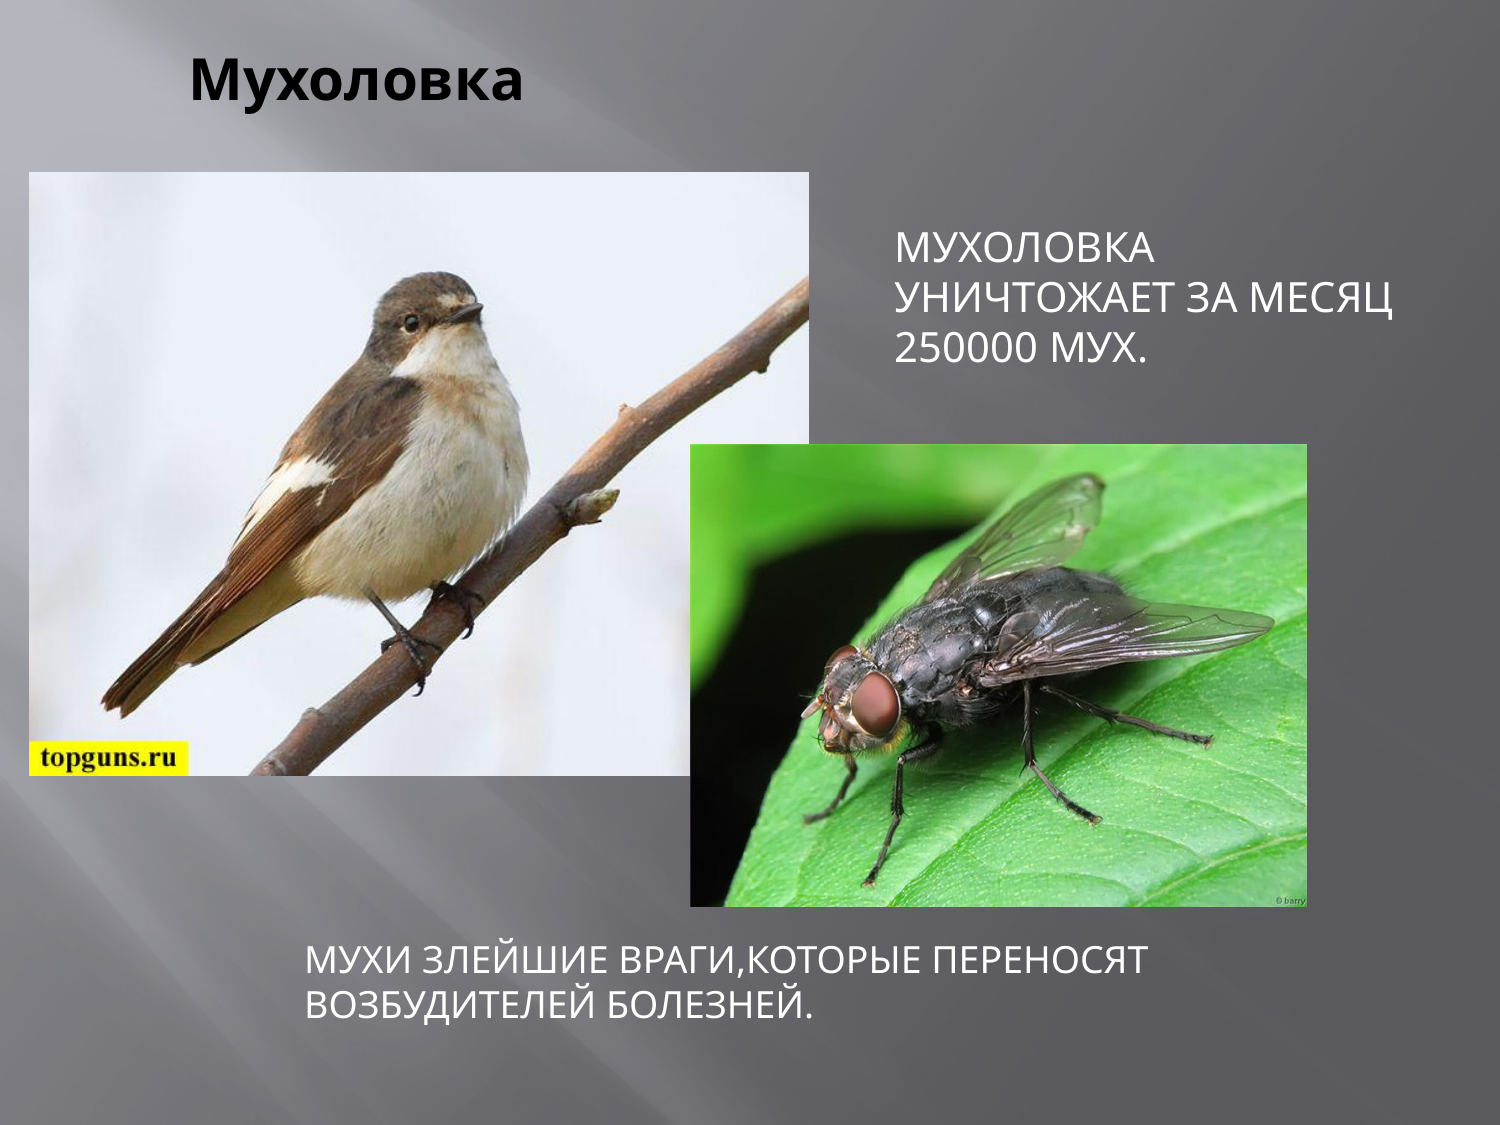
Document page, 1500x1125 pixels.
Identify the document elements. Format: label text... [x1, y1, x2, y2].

title Мухоловка [0, 30, 714, 126]
list Мухи злейшие враги,которые переносят возбудителей болезней. [289, 928, 1459, 1034]
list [690, 444, 1308, 907]
list Мухоловка уничтожает за месяц 250000 мух. [879, 243, 1429, 349]
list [29, 172, 809, 776]
